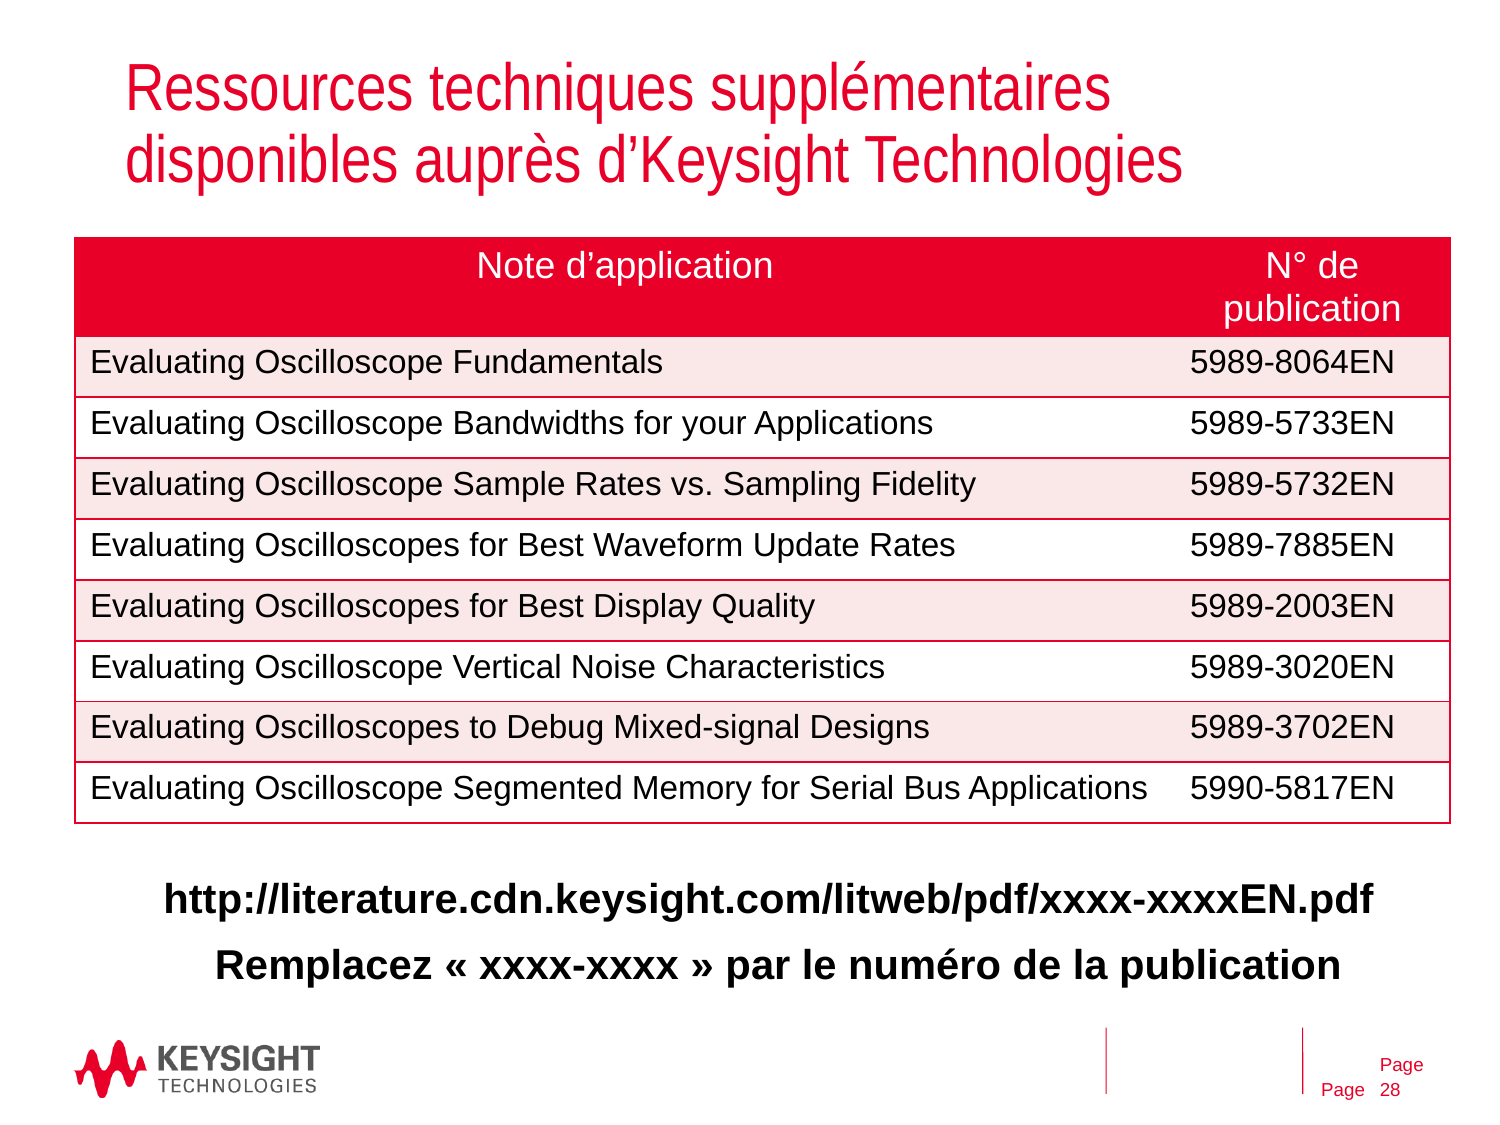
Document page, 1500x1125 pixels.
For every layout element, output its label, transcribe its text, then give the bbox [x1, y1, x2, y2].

table_cell 5989-3020EN [1175, 642, 1449, 701]
table_cell 5989-5733EN [1175, 398, 1449, 457]
table_cell Evaluating Oscilloscopes for Best Waveform Update Rates [76, 520, 1175, 579]
table_cell 5989-7885EN [1175, 520, 1449, 579]
table_cell Evaluating Oscilloscopes to Debug Mixed-signal Designs [76, 702, 1175, 761]
title Ressources techniques supplémentaires disponibles auprès d’Keysight Technologies [125, 112, 1305, 197]
table_cell 5989-5732EN [1175, 459, 1449, 518]
slide_number Page 28 [1379, 1065, 1425, 1100]
table_cell Evaluating Oscilloscope Sample Rates vs. Sampling Fidelity [76, 459, 1175, 518]
table_header N° de publication [1175, 238, 1449, 336]
table_cell 5990-5817EN [1175, 763, 1449, 822]
table_cell Evaluating Oscilloscope Segmented Memory for Serial Bus Applications [76, 763, 1175, 822]
table_cell 5989-3702EN [1175, 702, 1449, 761]
table_cell Evaluating Oscilloscope Vertical Noise Characteristics [76, 642, 1175, 701]
table_cell 5989-2003EN [1175, 581, 1449, 640]
picture [73, 1040, 320, 1098]
table_cell Evaluating Oscilloscope Fundamentals [76, 337, 1175, 396]
table_cell Evaluating Oscilloscopes for Best Display Quality [76, 581, 1175, 640]
text_box http://literature.cdn.keysight.com/litweb/pdf/xxxx-xxxxEN.pdf [148, 864, 1390, 930]
table_header Note d’application [76, 238, 1175, 336]
text_box Remplacez « xxxx-xxxx » par le numéro de la publication [200, 930, 1475, 996]
table_cell Evaluating Oscilloscope Bandwidths for your Applications [76, 398, 1175, 457]
table_cell 5989-8064EN [1175, 337, 1449, 396]
